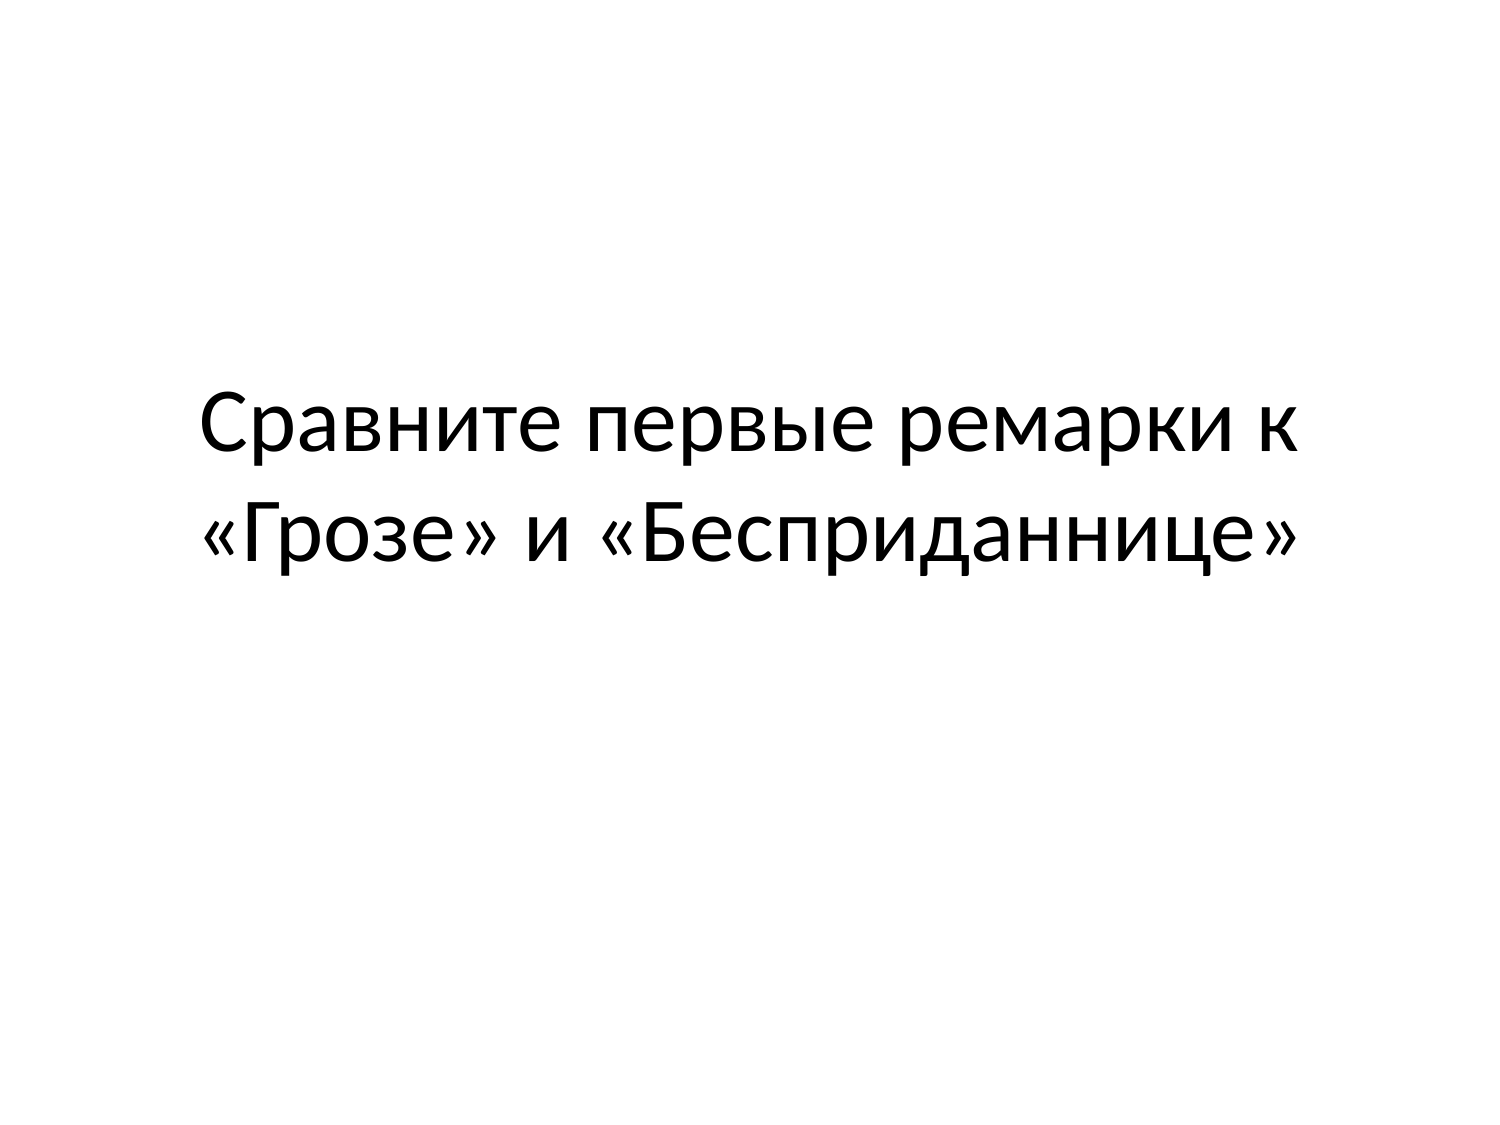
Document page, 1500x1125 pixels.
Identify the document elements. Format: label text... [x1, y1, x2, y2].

title Сравните первые ремарки к «Грозе» и «Бесприданнице» [112, 349, 1388, 591]
